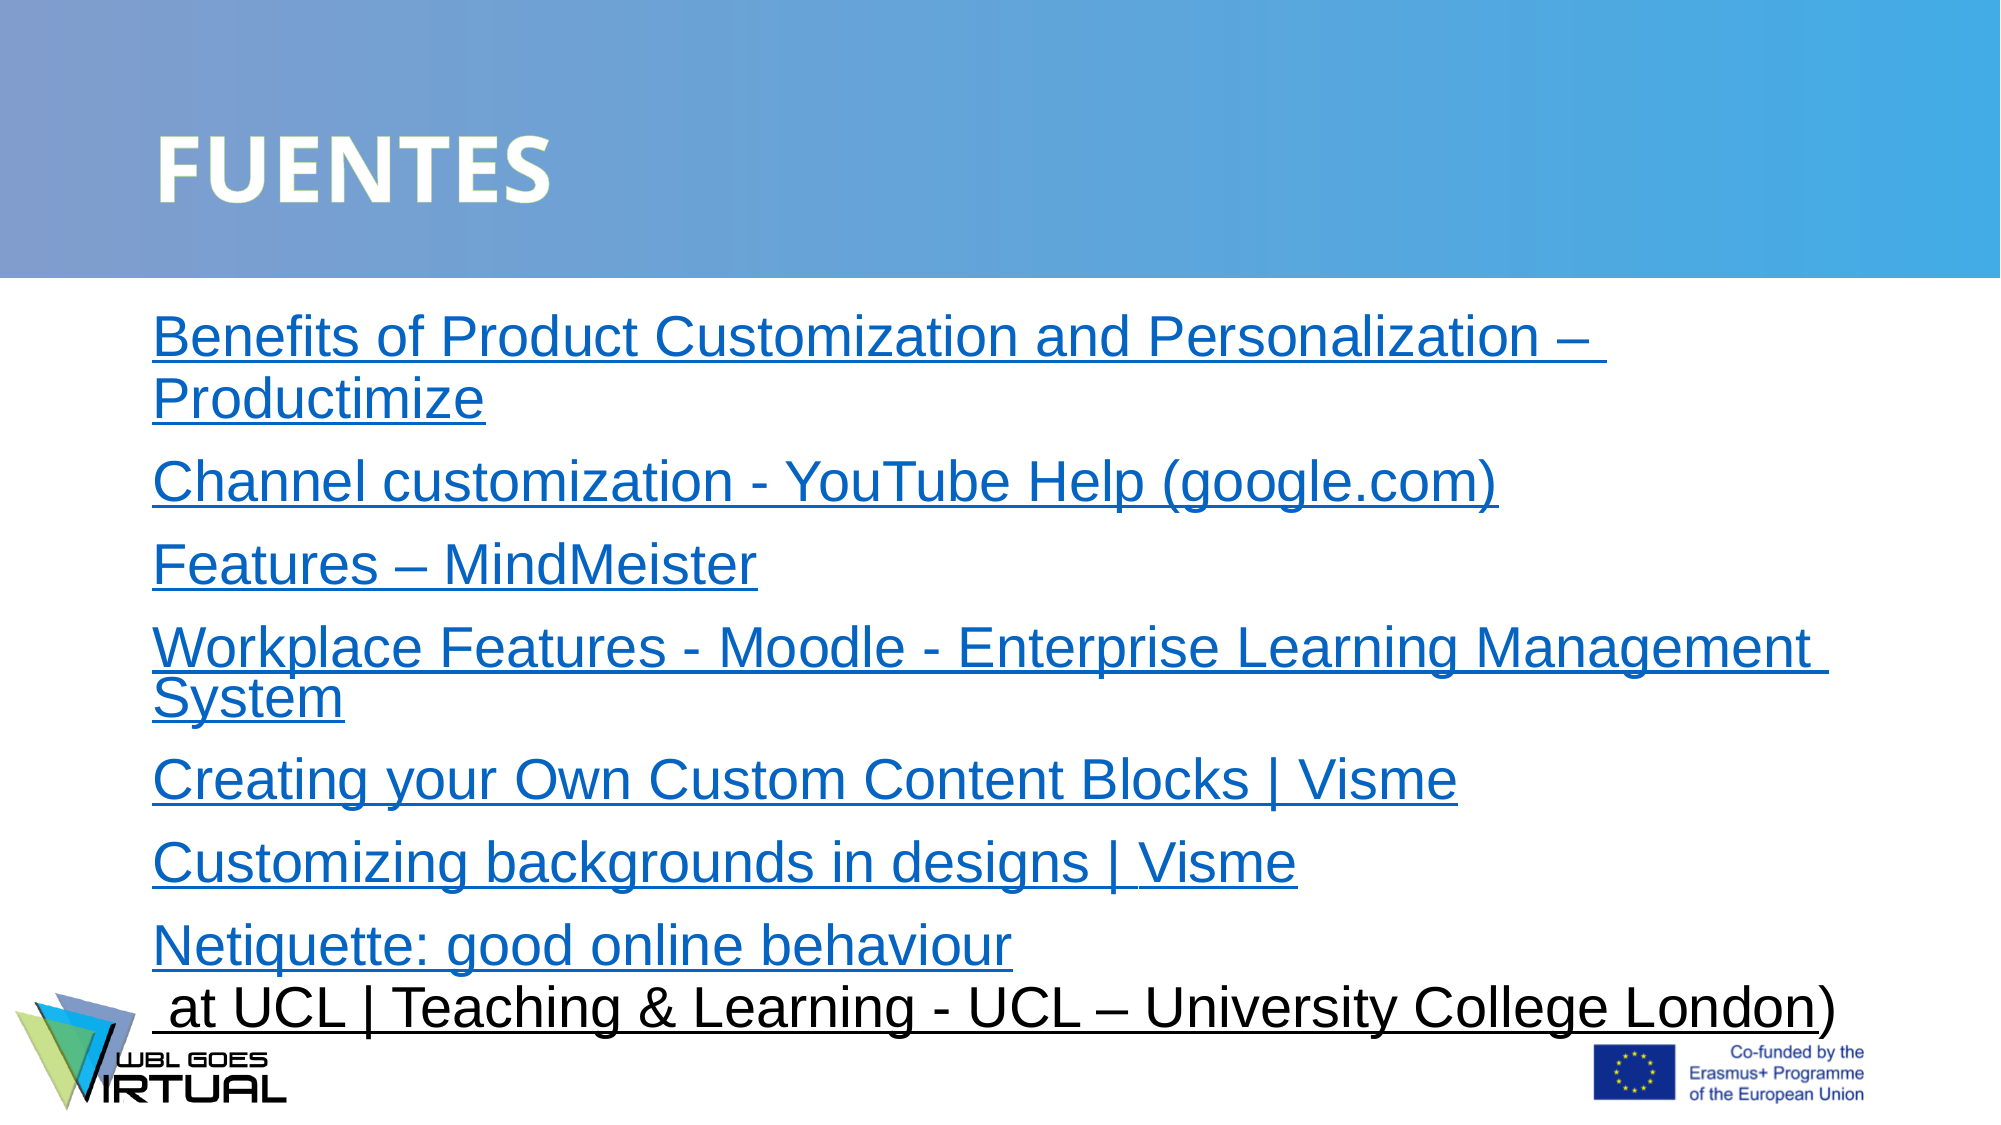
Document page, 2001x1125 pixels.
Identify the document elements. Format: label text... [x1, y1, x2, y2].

list Benefits of Product Customization and Personalization – Productimize Channel customization - YouTube Help (google.com) Features – MindMeister Workplace Features - Moodle - Enterprise Learning Management System Creating your Own Custom Content Blocks | Visme Customizing backgrounds in designs | Visme Netiquette: good online behaviour at UCL | Teaching & Learning - UCL – University College London) [137, 299, 1863, 1014]
picture [11, 990, 291, 1115]
title FUENTES [137, 47, 1863, 298]
picture [1577, 1029, 1878, 1116]
